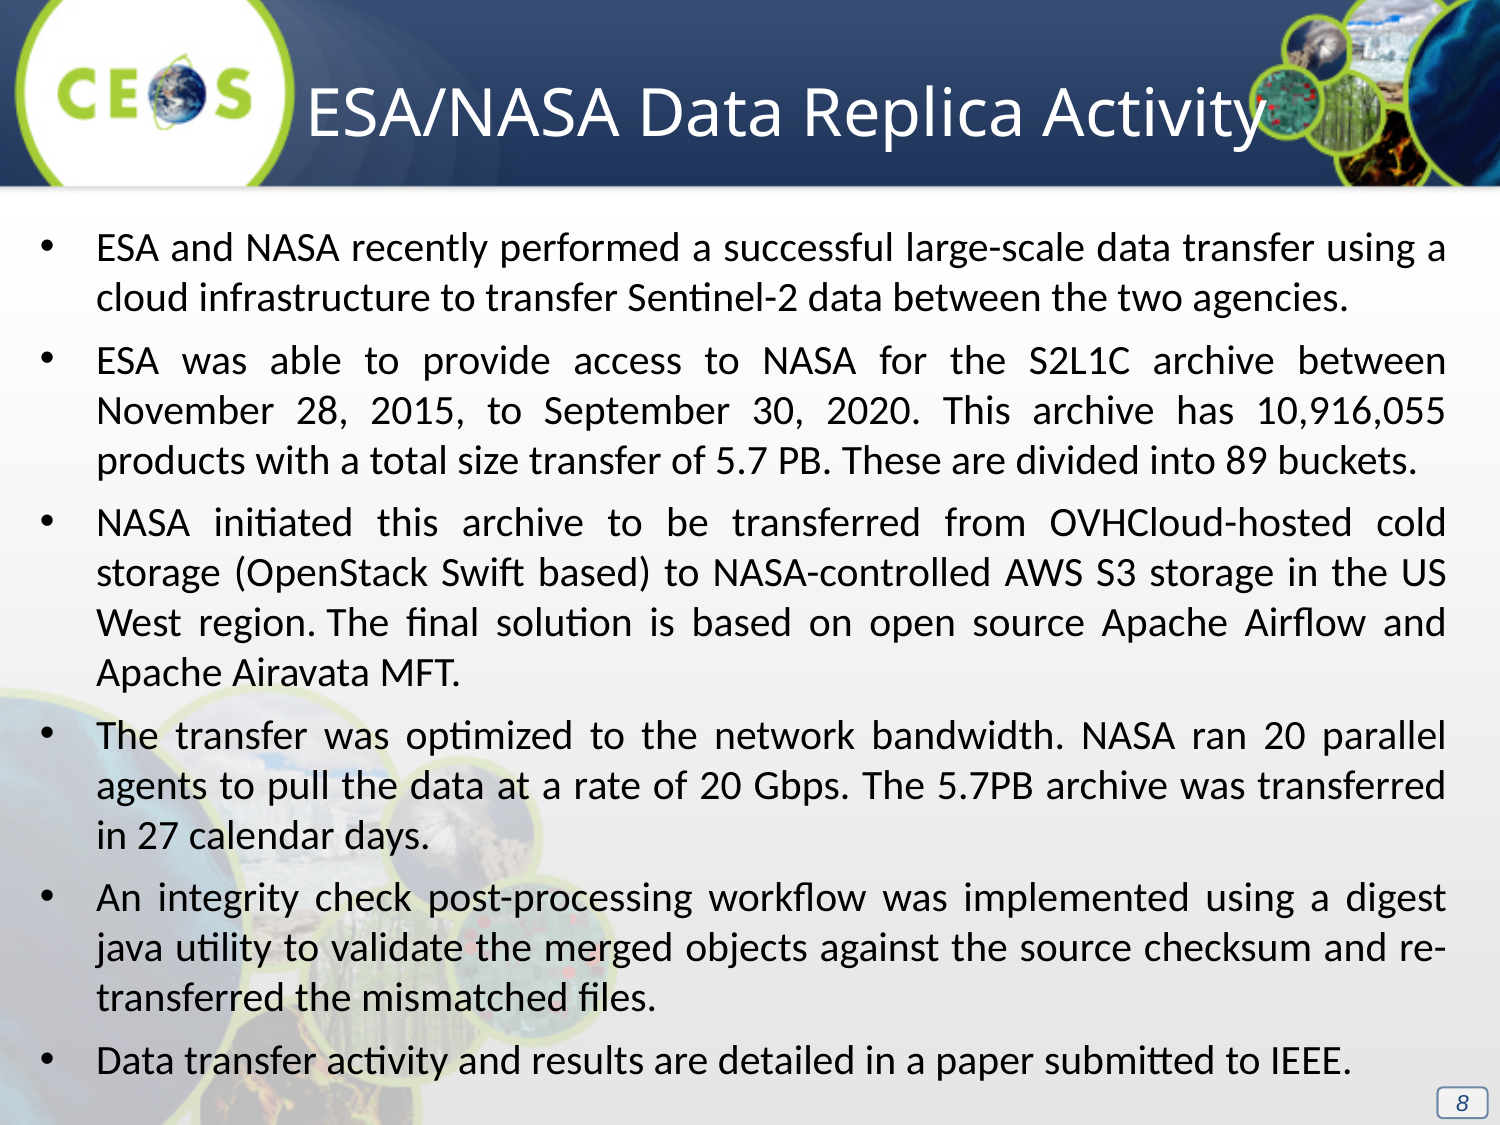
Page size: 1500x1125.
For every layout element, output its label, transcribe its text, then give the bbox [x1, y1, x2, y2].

list ESA and NASA recently performed a successful large-scale data transfer using a cloud infrastructure to transfer Sentinel-2 data between the two agencies. ESA was able to provide access to NASA for the S2L1C archive between November 28, 2015, to September 30, 2020. This archive has 10,916,055 products with a total size transfer of 5.7 PB. These are divided into 89 buckets. NASA initiated this archive to be transferred from OVHCloud-hosted cold storage (OpenStack Swift based) to NASA-controlled AWS S3 storage in the US West region. The final solution is based on open source Apache Airflow and Apache Airavata MFT. The transfer was optimized to the network bandwidth. NASA ran 20 parallel agents to pull the data at a rate of 20 Gbps. The 5.7PB archive was transferred in 27 calendar days. An integrity check post-processing workflow was implemented using a digest java utility to validate the merged objects against the source checksum and re-transferred the mismatched files. Data transfer activity and results are detailed in a paper submitted to IEEE. [24, 212, 1463, 1063]
picture [0, 0, 1500, 1125]
text_box ESA/NASA Data Replica Activity [112, 62, 1463, 195]
slide_number 8 [1436, 1086, 1489, 1120]
